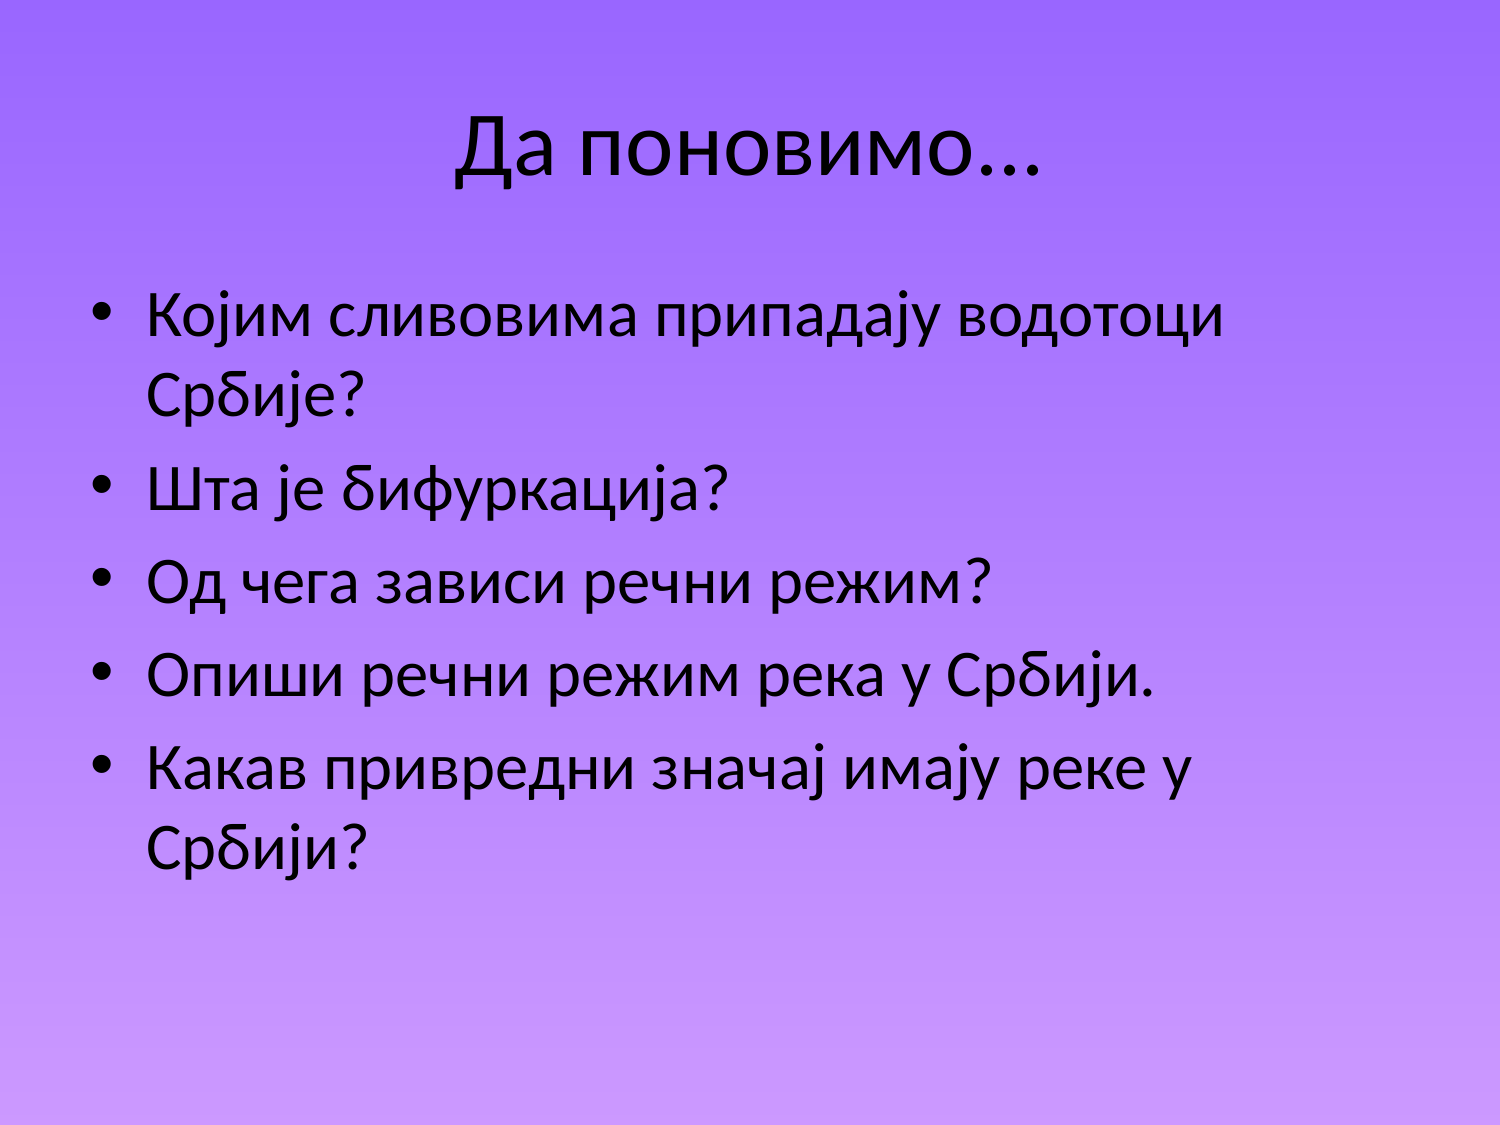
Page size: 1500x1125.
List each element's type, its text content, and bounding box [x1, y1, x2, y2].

title Да поновимо... [75, 45, 1425, 233]
list Којим сливовима припадају водотоци Србије? Шта је бифуркација? Од чега зависи речни режим? Опиши речни режим река у Србији. Какав привредни значај имају реке у Србији? [75, 262, 1425, 1005]
